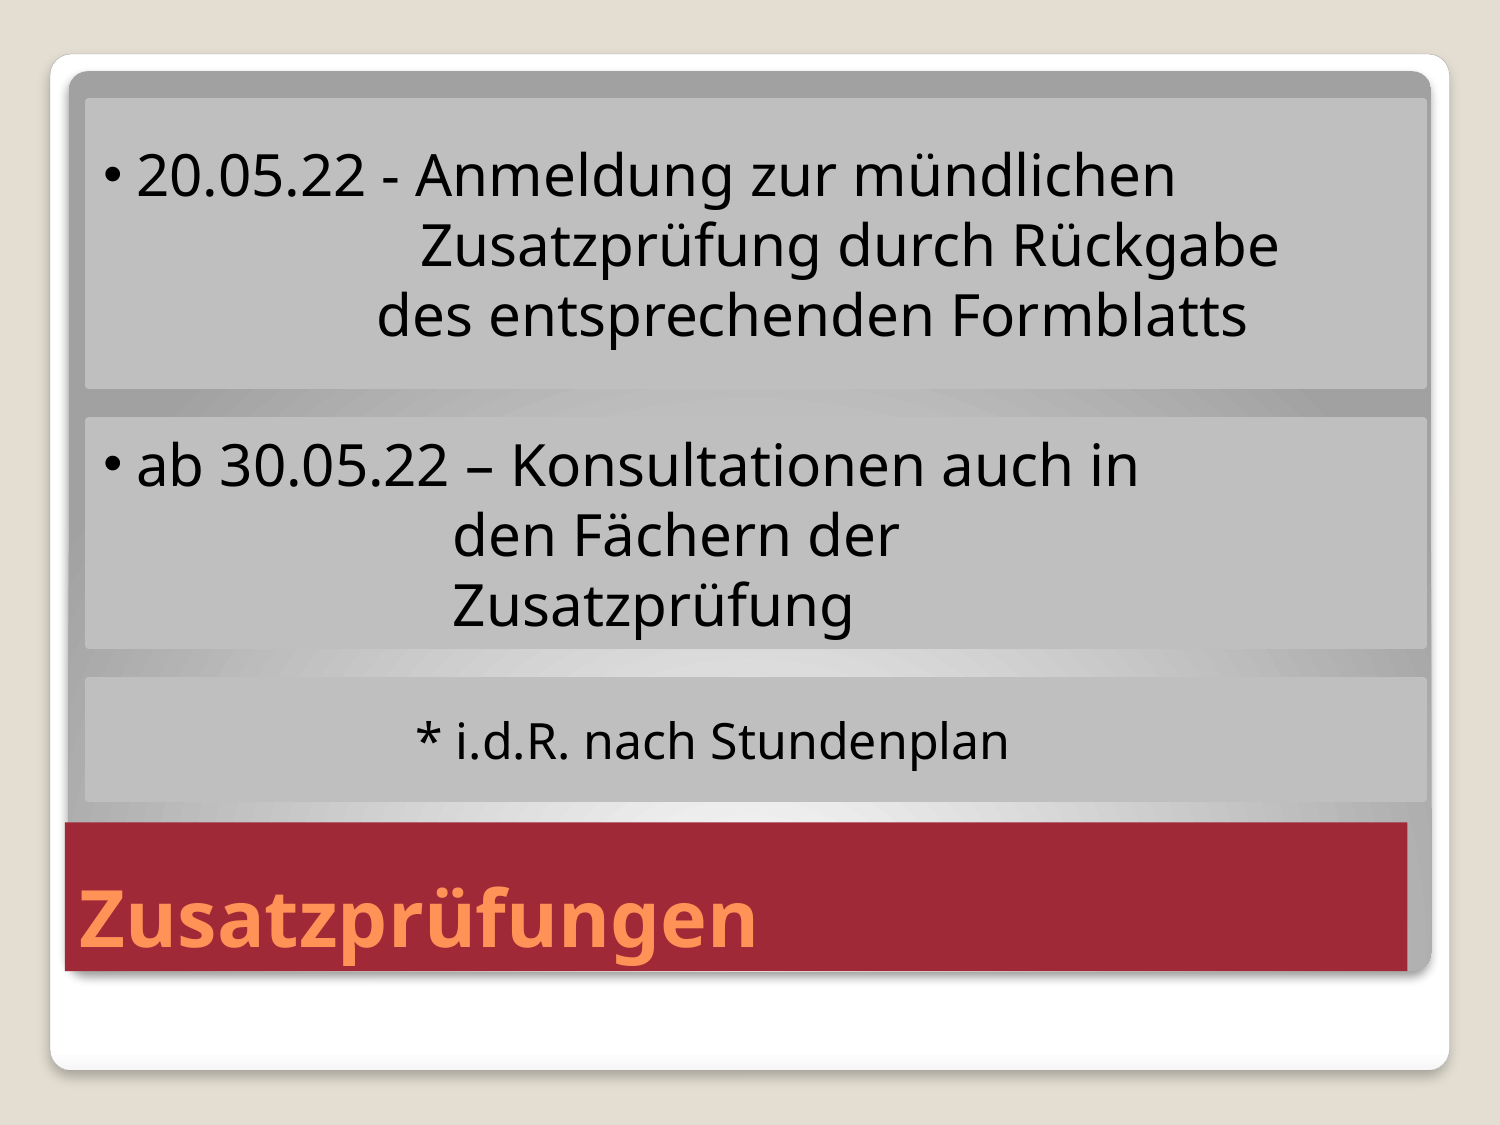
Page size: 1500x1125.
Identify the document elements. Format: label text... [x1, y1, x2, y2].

list [76, 90, 1420, 777]
text_box 20.05.22 - Anmeldung zur mündlichen Zusatzprüfung durch Rückgabe des entsprechenden Formblatts [85, 98, 1427, 389]
text_box * i.d.R. nach Stundenplan [85, 677, 1427, 802]
title Zusatzprüfungen [64, 822, 1408, 972]
text_box ab 30.05.22 – Konsultationen auch in den Fächern der Zusatzprüfung [85, 417, 1427, 649]
